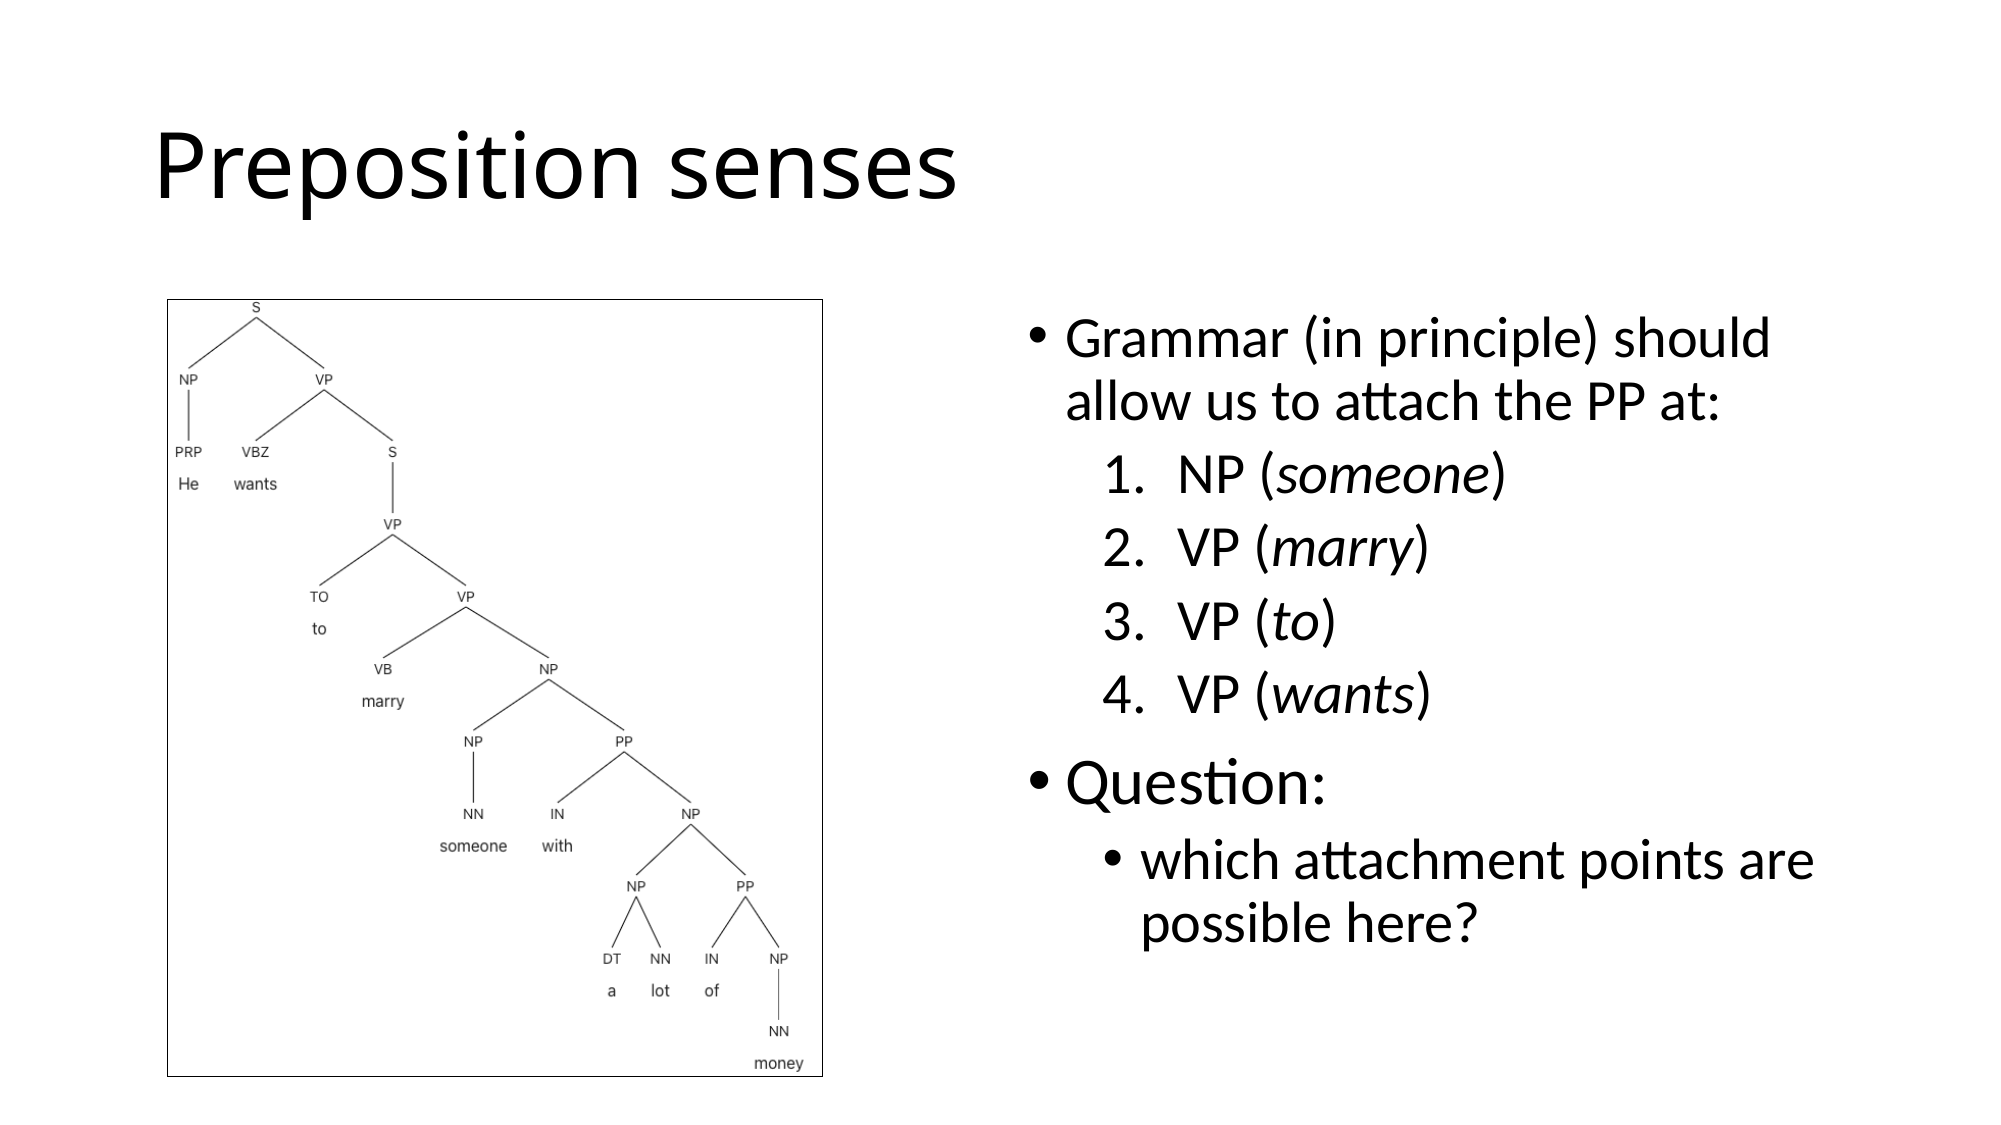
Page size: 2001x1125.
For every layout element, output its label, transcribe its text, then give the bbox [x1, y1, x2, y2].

list Grammar (in principle) should allow us to attach the PP at: NP (someone) VP (marry) VP (to) VP (wants) Question: which attachment points are possible here? [1012, 299, 1863, 1014]
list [167, 299, 823, 1077]
title Preposition senses [137, 59, 1863, 278]
